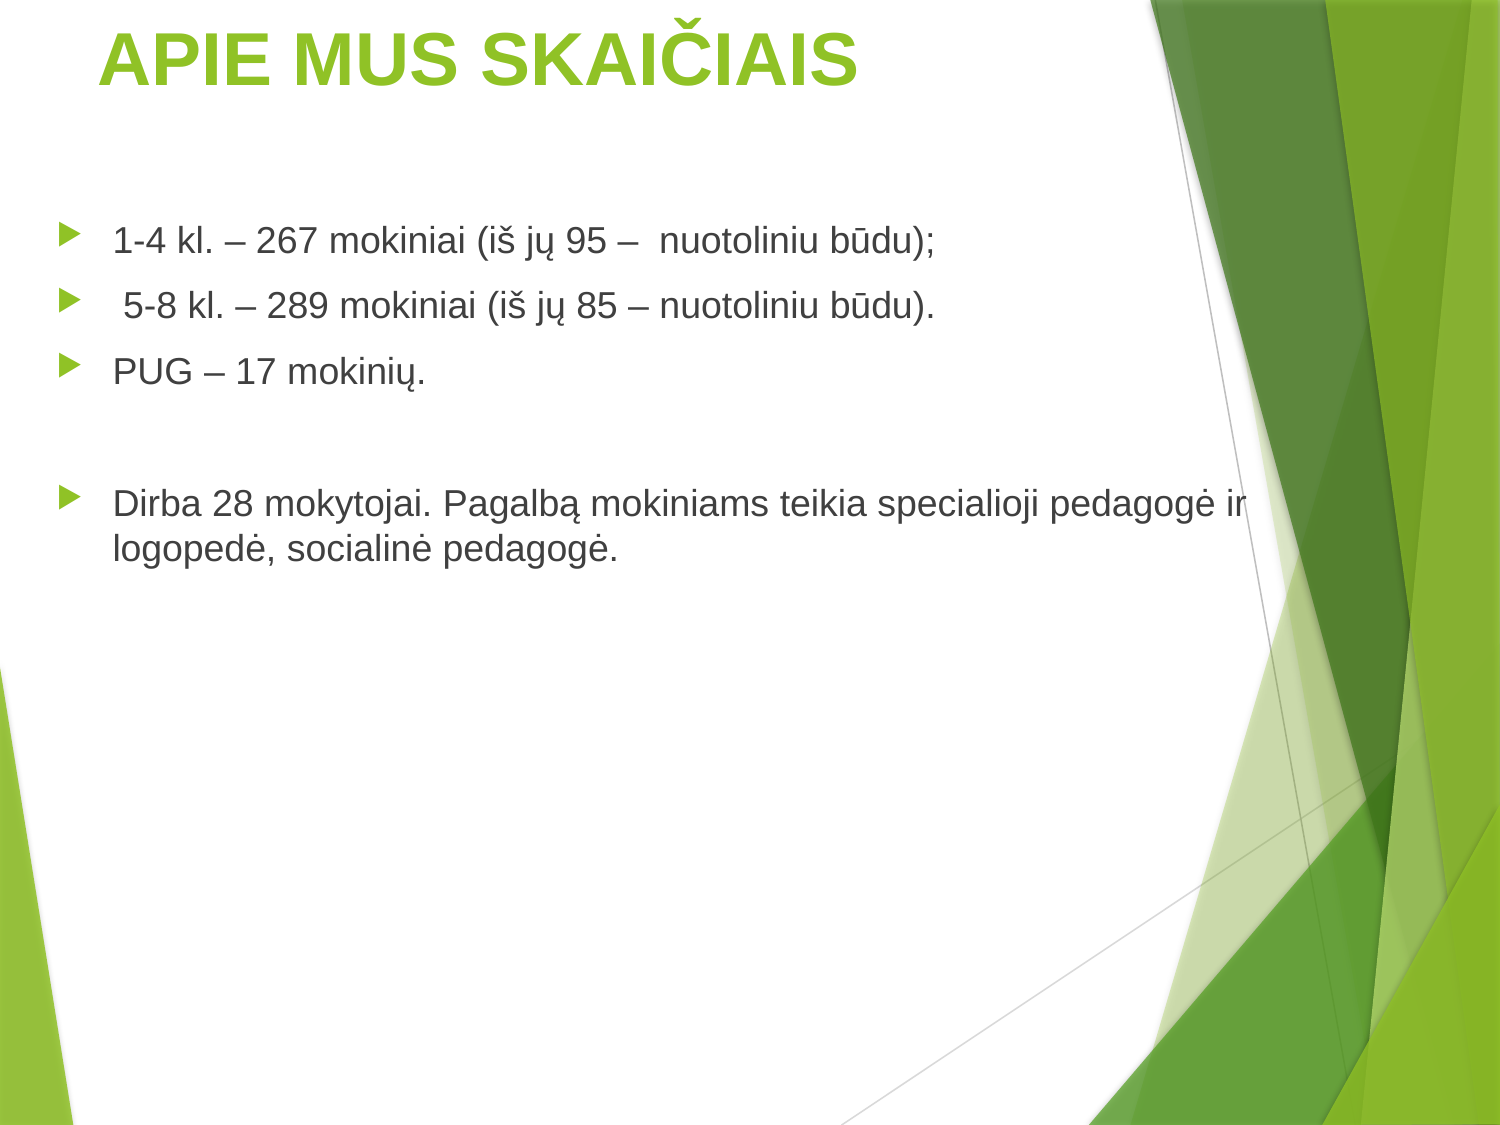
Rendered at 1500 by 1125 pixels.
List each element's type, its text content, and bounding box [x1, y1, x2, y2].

title APIE MUS SKAIČIAIS [82, 2, 1425, 176]
list 1-4 kl. – 267 mokiniai (iš jų 95 – nuotoliniu būdu); 5-8 kl. – 289 mokiniai (iš jų 85 – nuotoliniu būdu). PUG – 17 mokinių. Dirba 28 mokytojai. Pagalbą mokiniams teikia specialioji pedagogė ir logopedė, socialinė pedagogė. [41, 208, 1384, 896]
